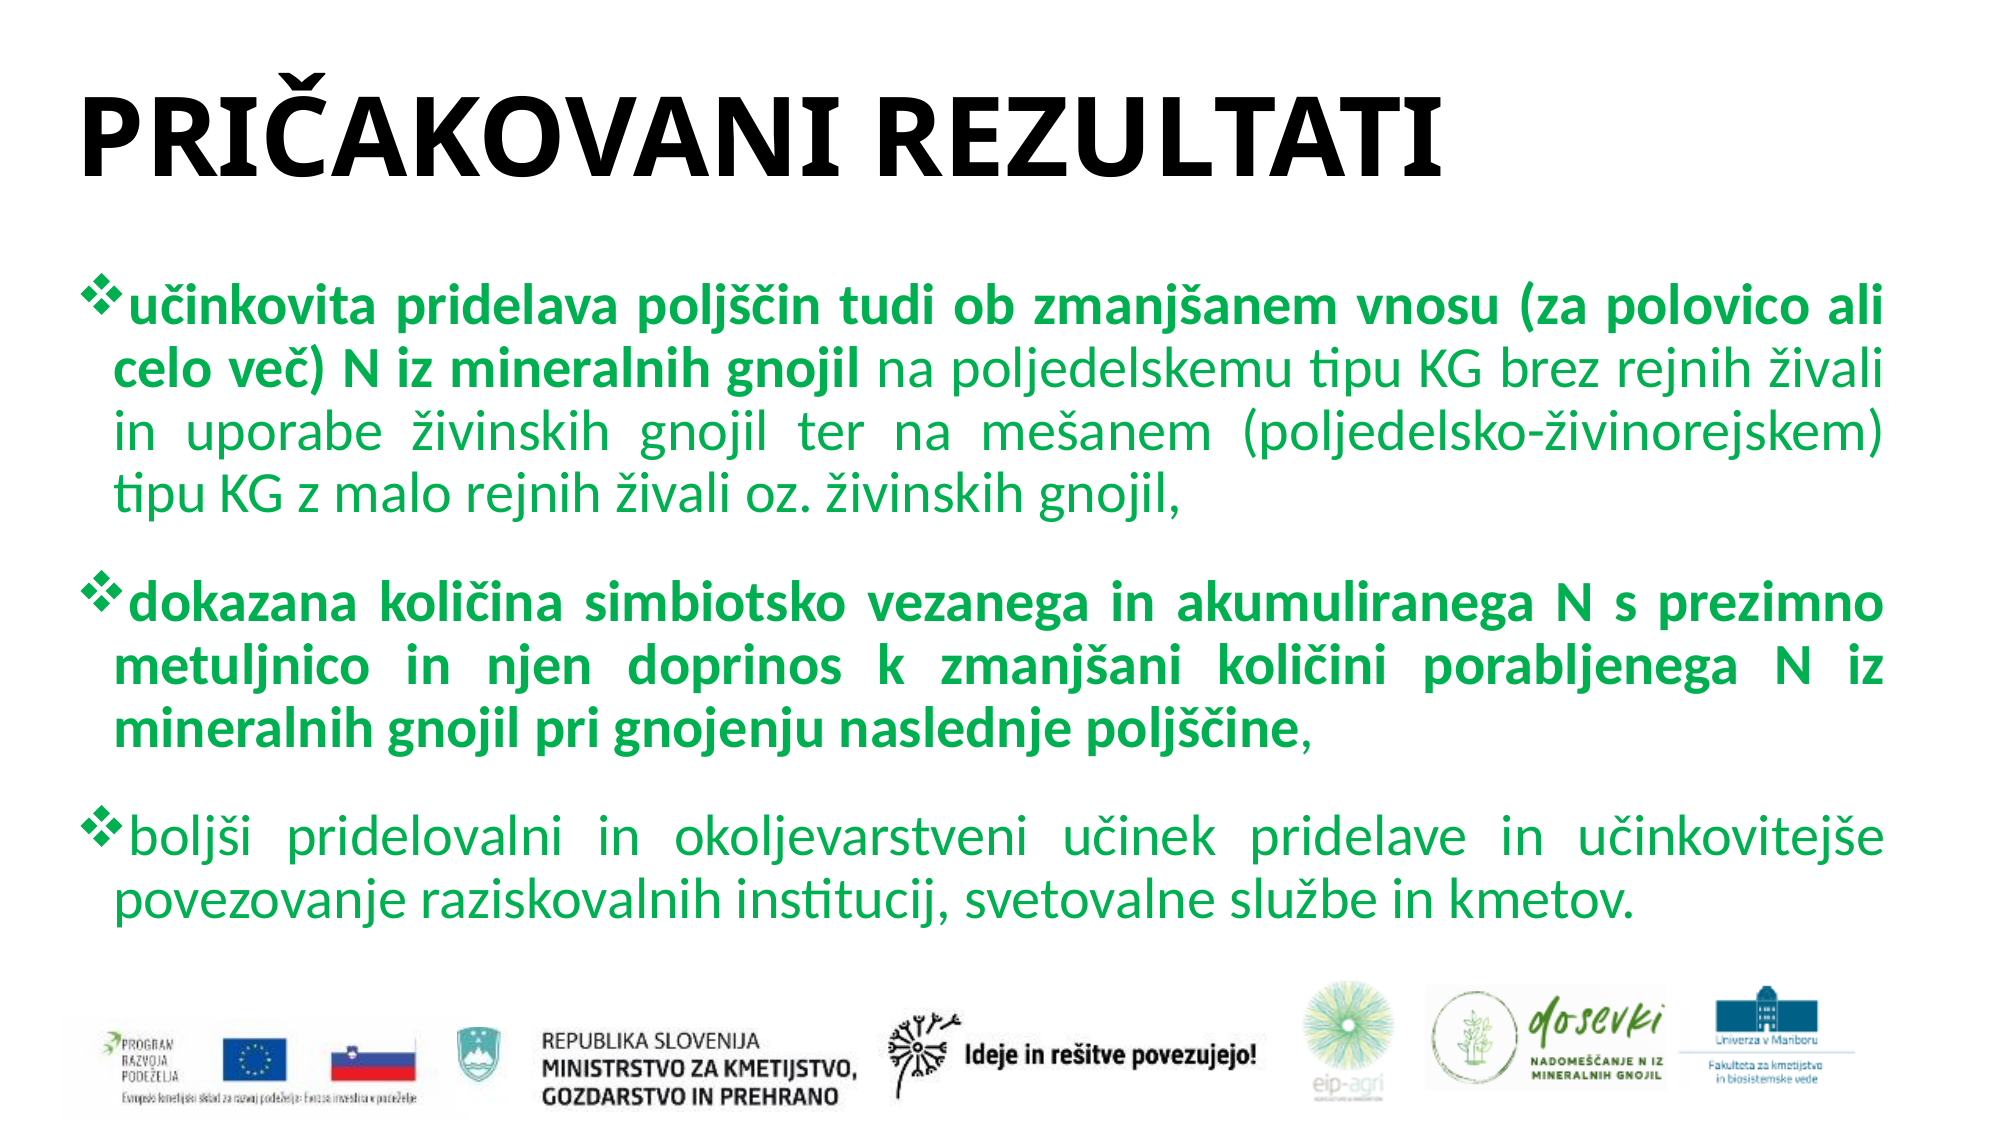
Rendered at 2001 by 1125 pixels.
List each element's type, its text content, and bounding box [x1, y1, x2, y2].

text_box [60, 968, 1866, 1125]
title PRIČAKOVANI REZULTATI [60, 31, 1786, 250]
list učinkovita pridelava poljščin tudi ob zmanjšanem vnosu (za polovico ali celo več) N iz mineralnih gnojil na poljedelskemu tipu KG brez rejnih živali in uporabe živinskih gnojil ter na mešanem (poljedelsko-živinorejskem) tipu KG z malo rejnih živali oz. živinskih gnojil, dokazana količina simbiotsko vezanega in akumuliranega N s prezimno metuljnico in njen doprinos k zmanjšani količini porabljenega N iz mineralnih gnojil pri gnojenju naslednje poljščine, boljši pridelovalni in okoljevarstveni učinek pridelave in učinkovitejše povezovanje raziskovalnih institucij, svetovalne službe in kmetov. [60, 266, 1901, 981]
